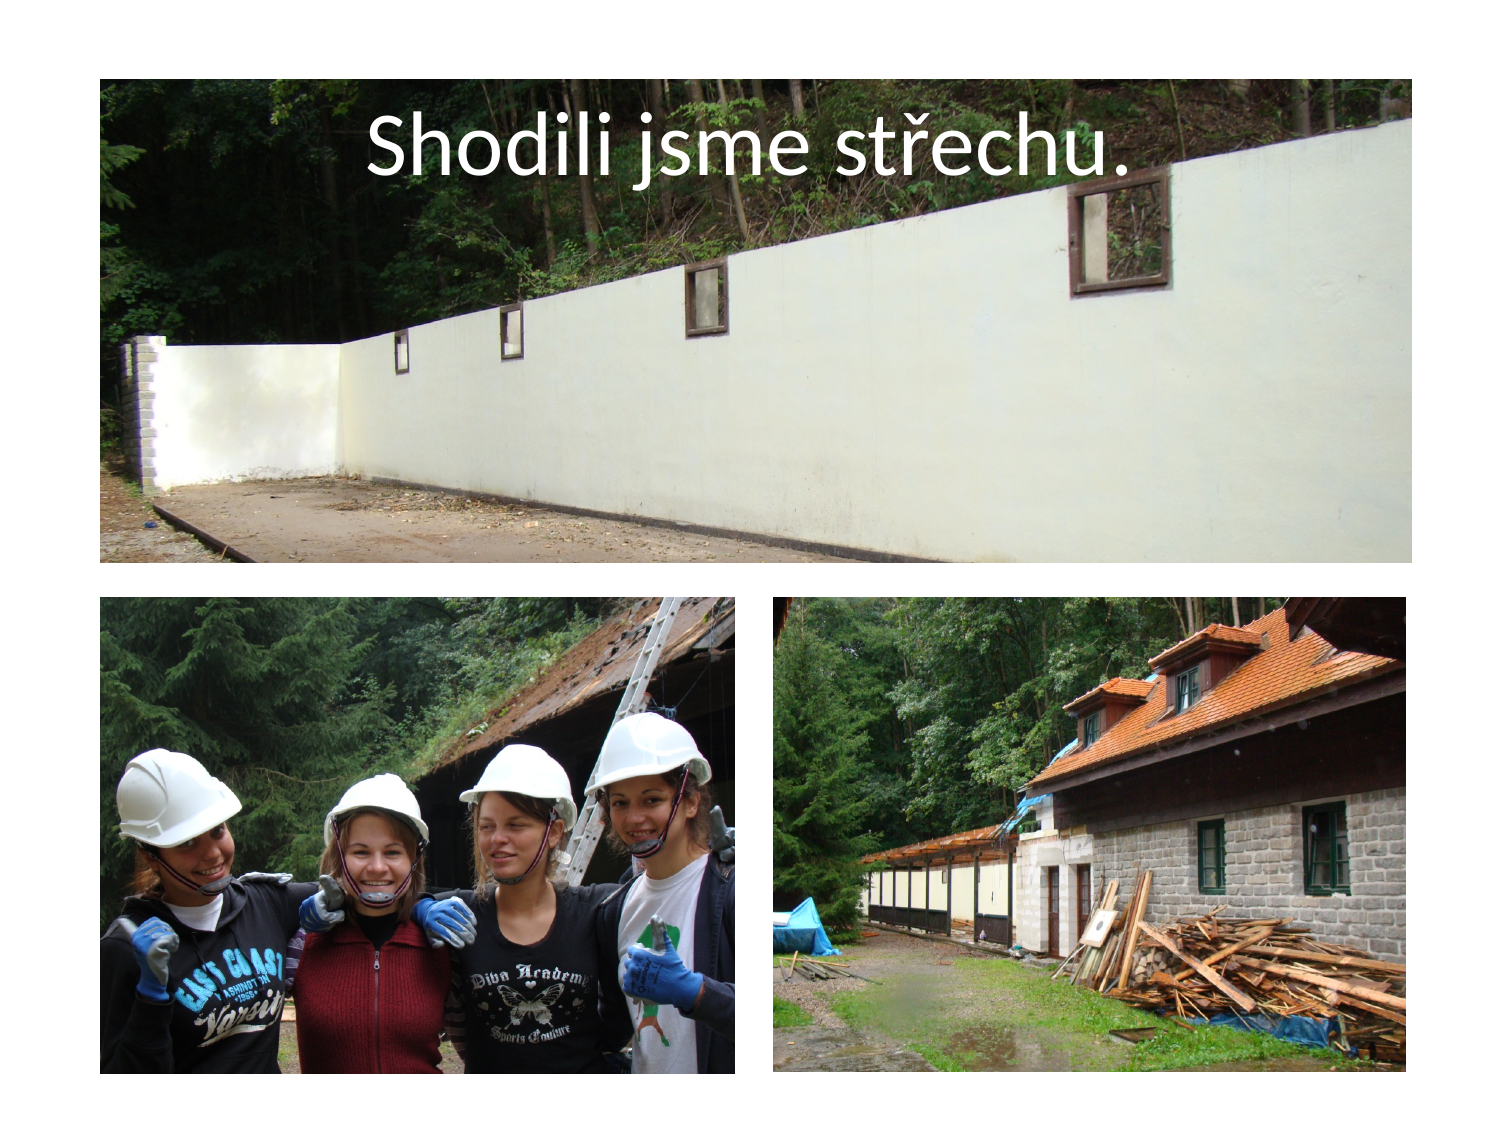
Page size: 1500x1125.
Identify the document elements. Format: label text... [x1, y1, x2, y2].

title Shodili jsme střechu. [75, 45, 1425, 233]
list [100, 597, 735, 1074]
picture [100, 79, 1412, 563]
picture [773, 597, 1406, 1073]
